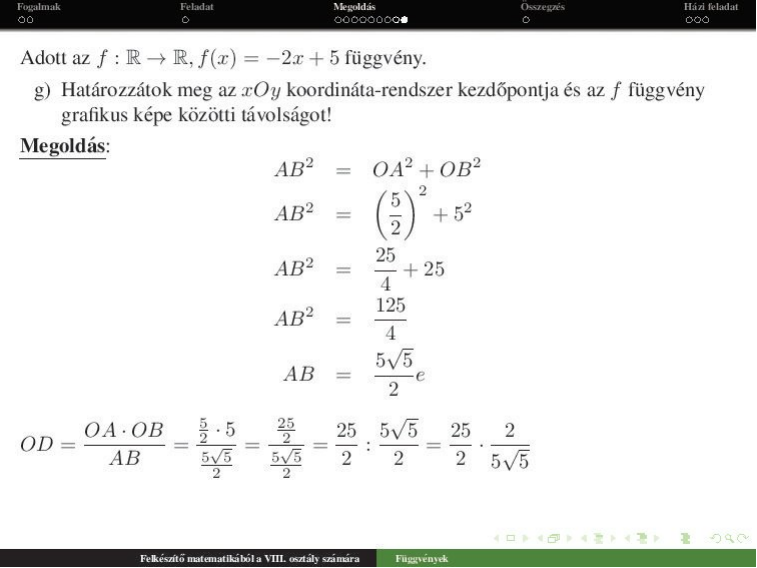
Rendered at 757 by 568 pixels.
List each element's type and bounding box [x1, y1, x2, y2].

text_box [0, 0, 756, 567]
